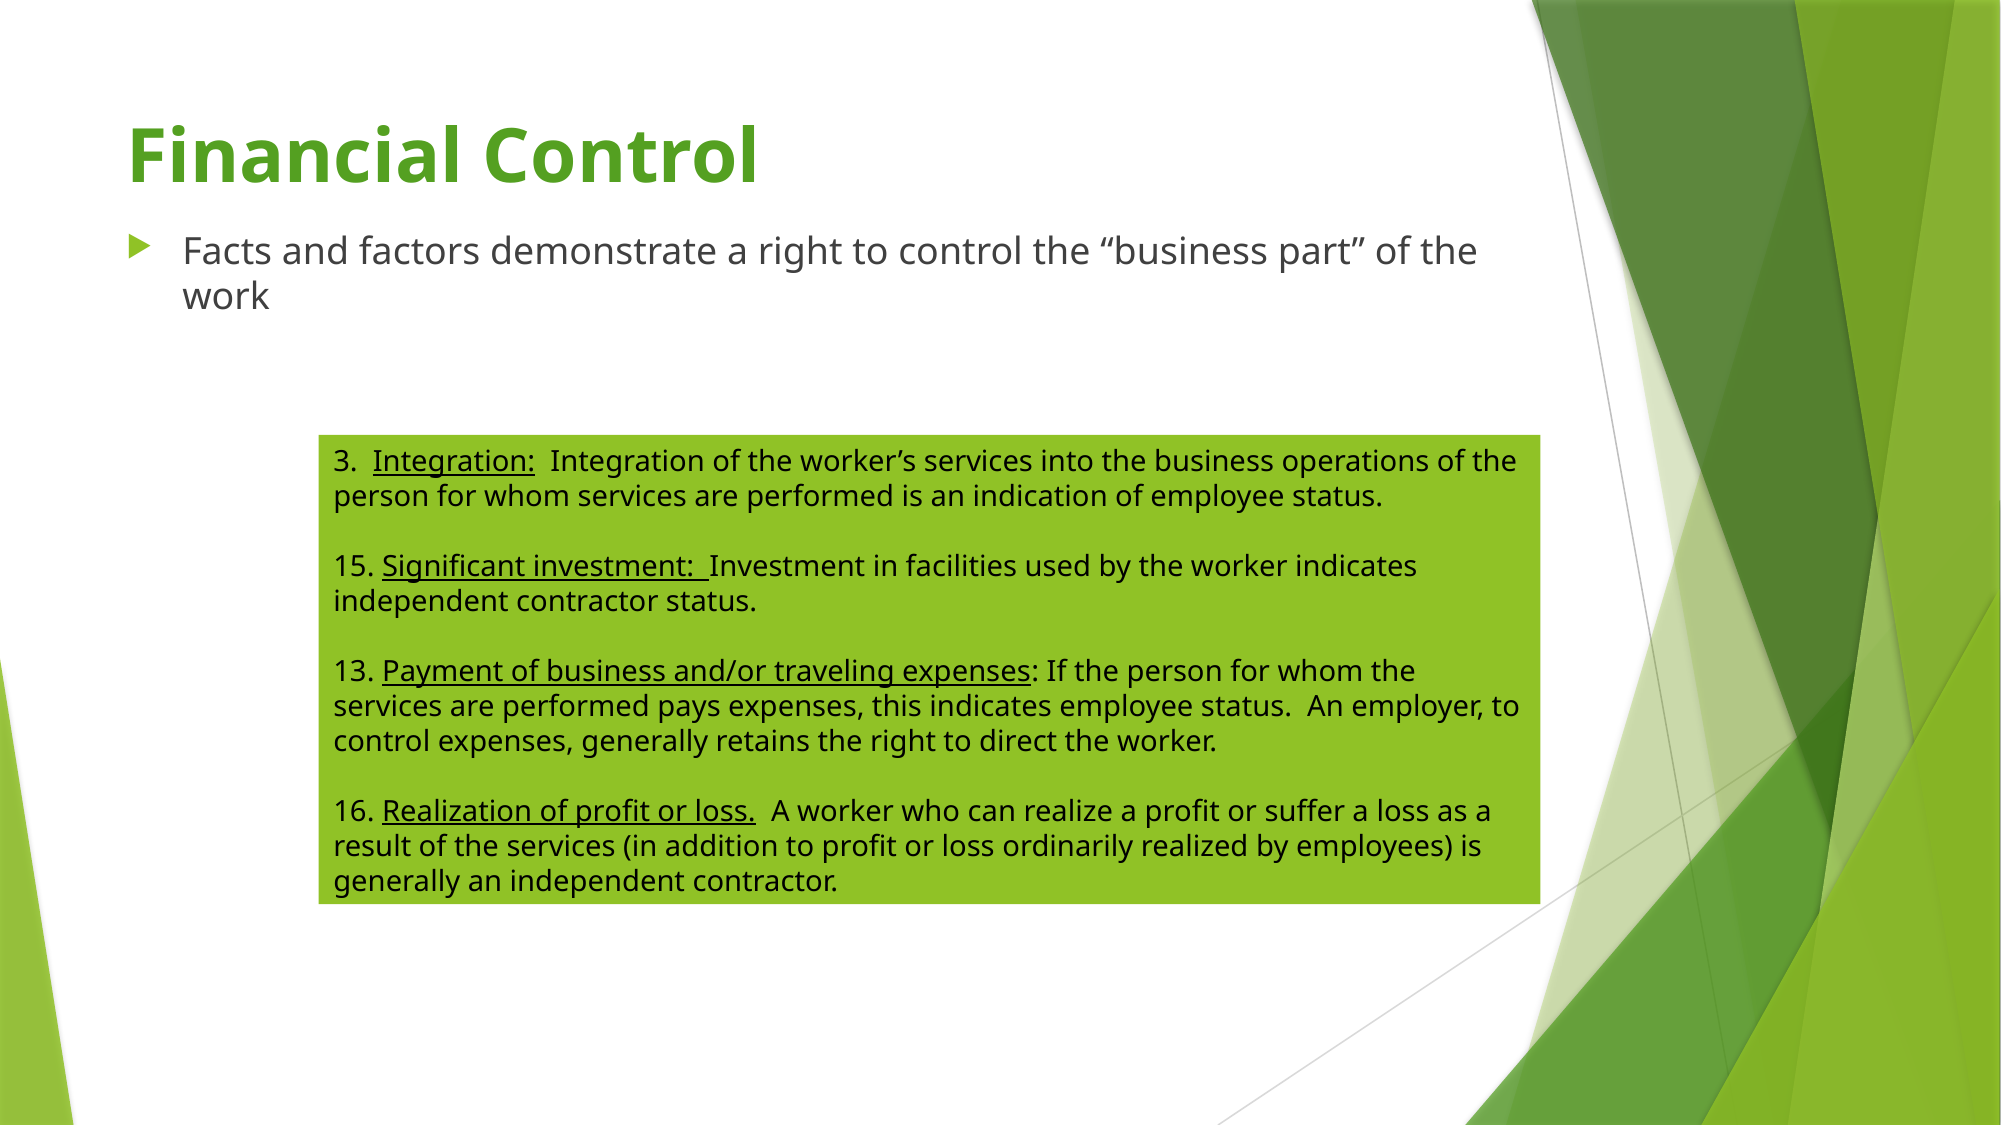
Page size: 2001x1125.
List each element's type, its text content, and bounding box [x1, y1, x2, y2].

list Facts and factors demonstrate a right to control the “business part” of the work [111, 219, 1522, 1054]
title Financial Control [111, 99, 1522, 219]
text_box 3. Integration: Integration of the worker’s services into the business operations of the person for whom services are performed is an indication of employee status. 15. Significant investment: Investment in facilities used by the worker indicates independent contractor status. 13. Payment of business and/or traveling expenses: If the person for whom the services are performed pays expenses, this indicates employee status. An employer, to control expenses, generally retains the right to direct the worker. 16. Realization of profit or loss. A worker who can realize a profit or suffer a loss as a result of the services (in addition to profit or loss ordinarily realized by employees) is generally an independent contractor. [318, 434, 1541, 905]
